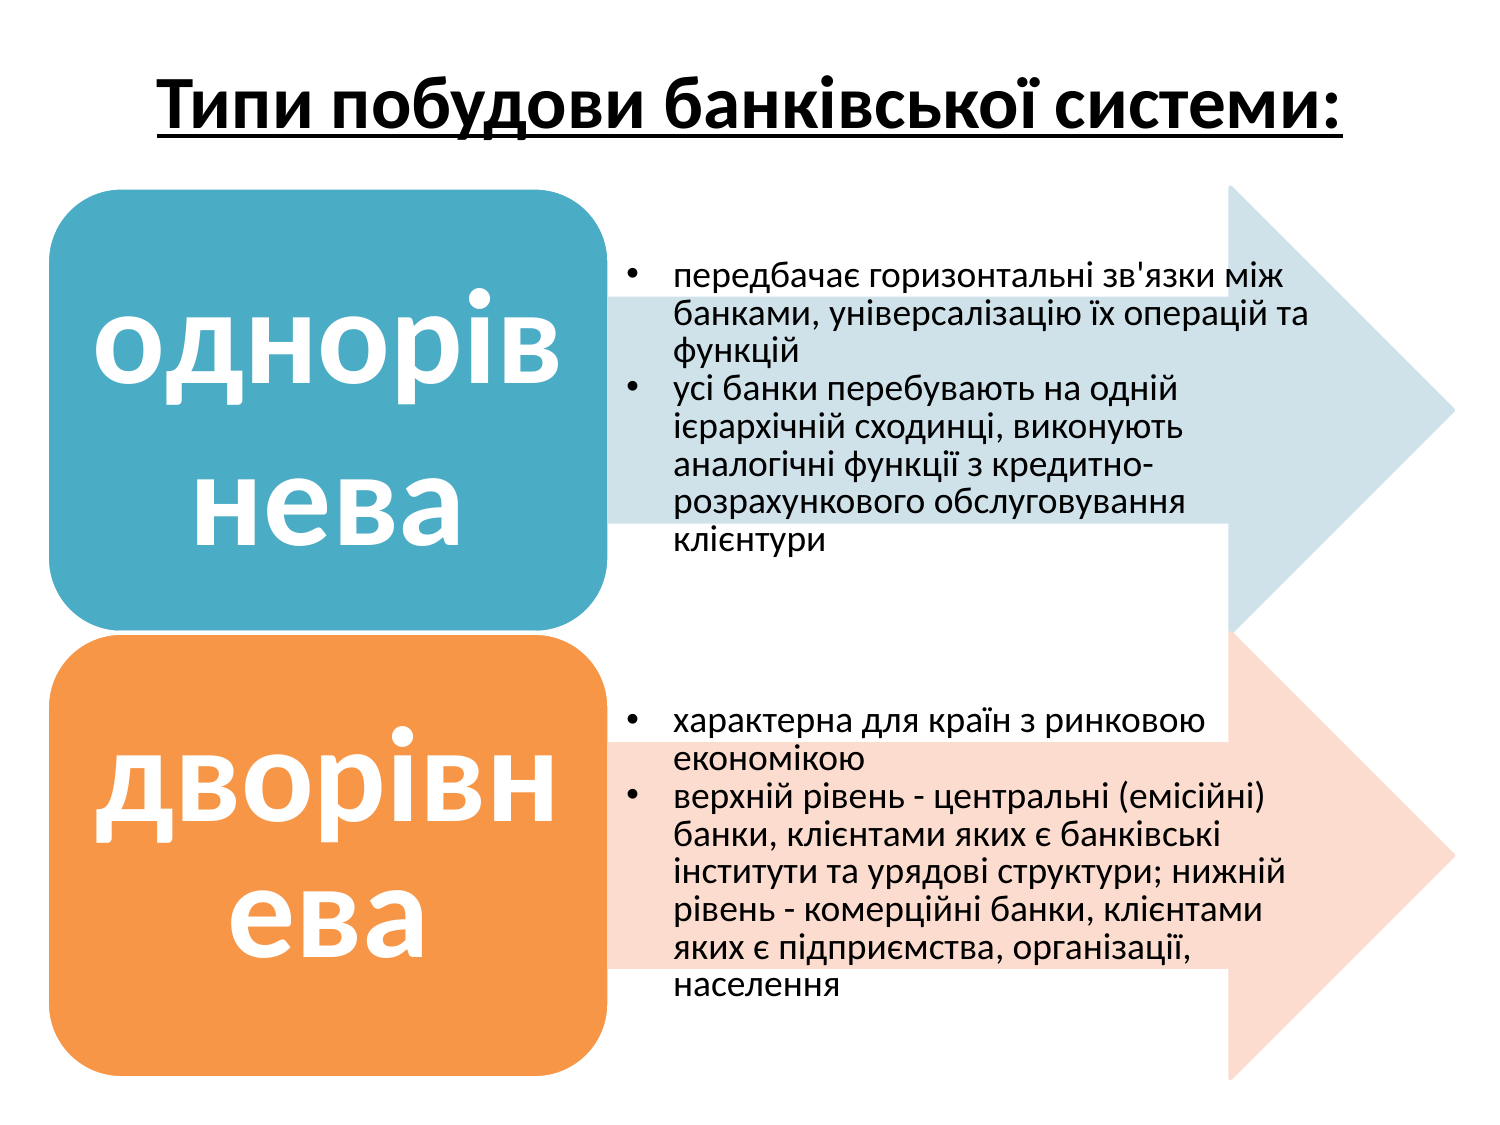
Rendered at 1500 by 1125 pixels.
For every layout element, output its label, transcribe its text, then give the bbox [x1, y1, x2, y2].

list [46, 187, 1454, 1079]
title Типи побудови банківської системи: [75, 45, 1425, 153]
